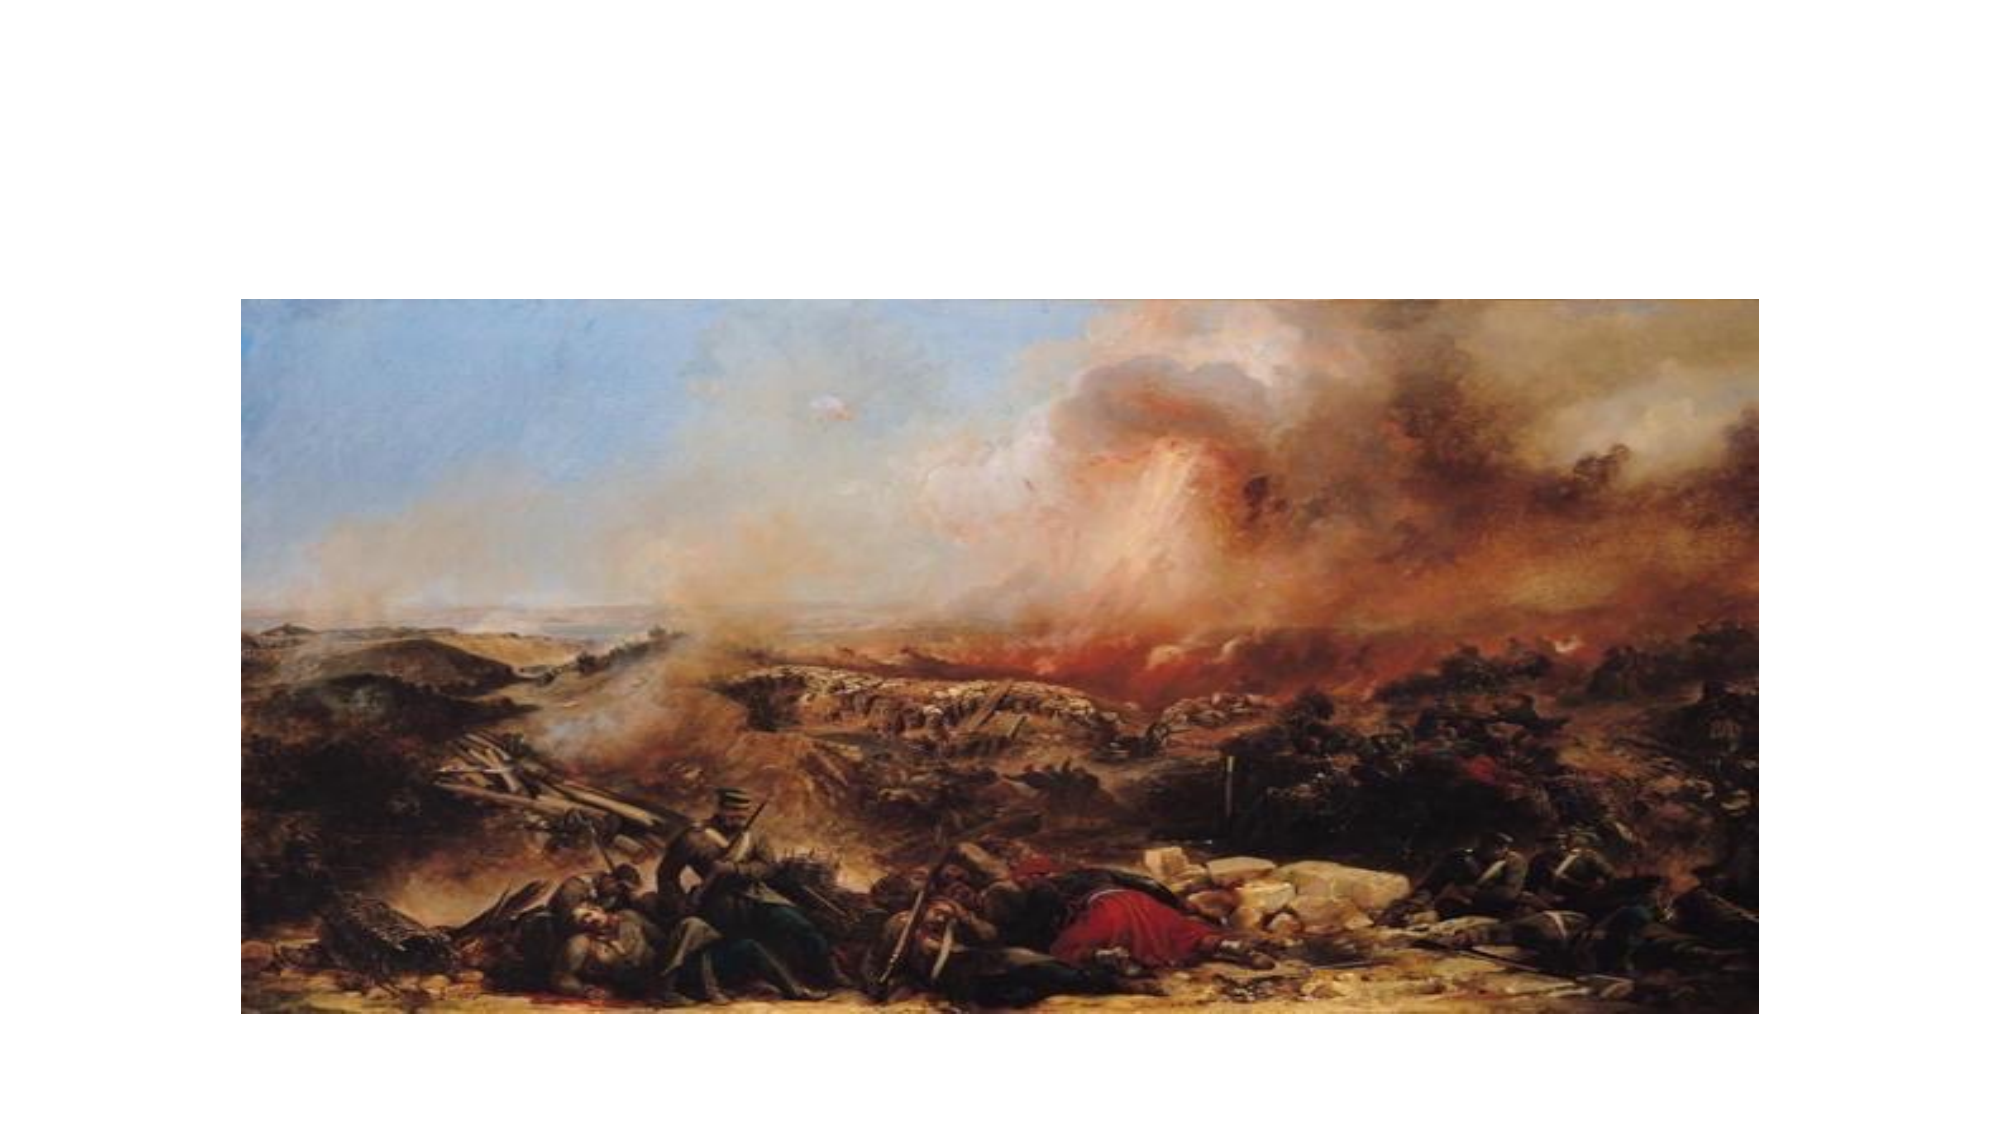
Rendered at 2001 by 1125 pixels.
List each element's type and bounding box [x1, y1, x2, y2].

list [137, 299, 1863, 1014]
